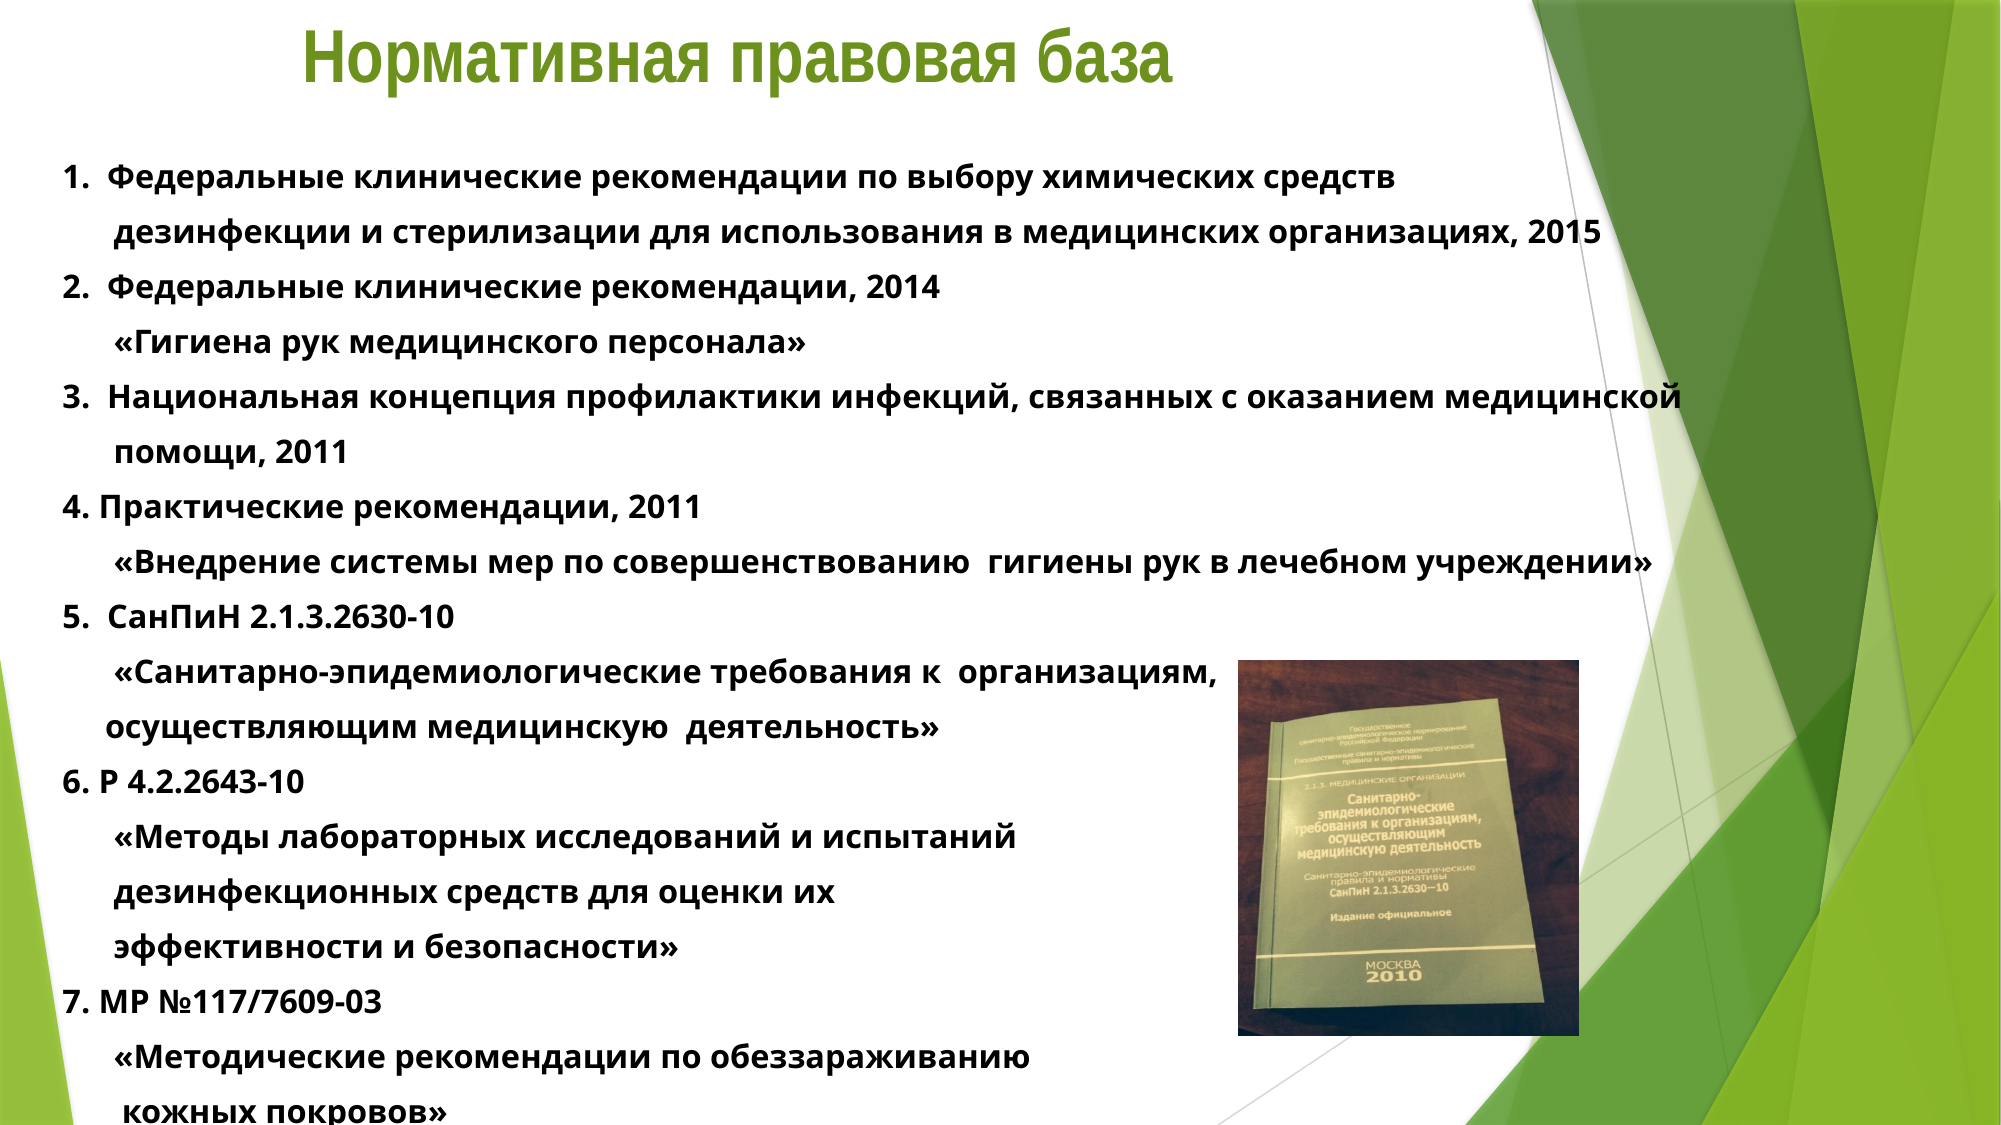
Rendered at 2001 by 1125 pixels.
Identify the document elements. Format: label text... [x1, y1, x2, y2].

text_box 1. Федеральные клинические рекомендации по выбору химических средств дезинфекции и стерилизации для использования в медицинских организациях, 2015 2. Федеральные клинические рекомендации, 2014 «Гигиена рук медицинского персонала» 3. Национальная концепция профилактики инфекций, связанных с оказанием медицинской помощи, 2011 4. Практические рекомендации, 2011 «Внедрение системы мер по совершенствованию гигиены рук в лечебном учреждении» 5. СанПиН 2.1.3.2630-10 «Санитарно-эпидемиологические требования к организациям, осуществляющим медицинскую деятельность» 6. Р 4.2.2643-10 «Методы лабораторных исследований и испытаний дезинфекционных средств для оценки их эффективности и безопасности» 7. МР №117/7609-03 «Методические рекомендации по обеззараживанию кожных покровов» [47, 141, 1807, 1125]
picture [1238, 660, 1580, 1037]
title Нормативная правовая база [287, 0, 1613, 75]
